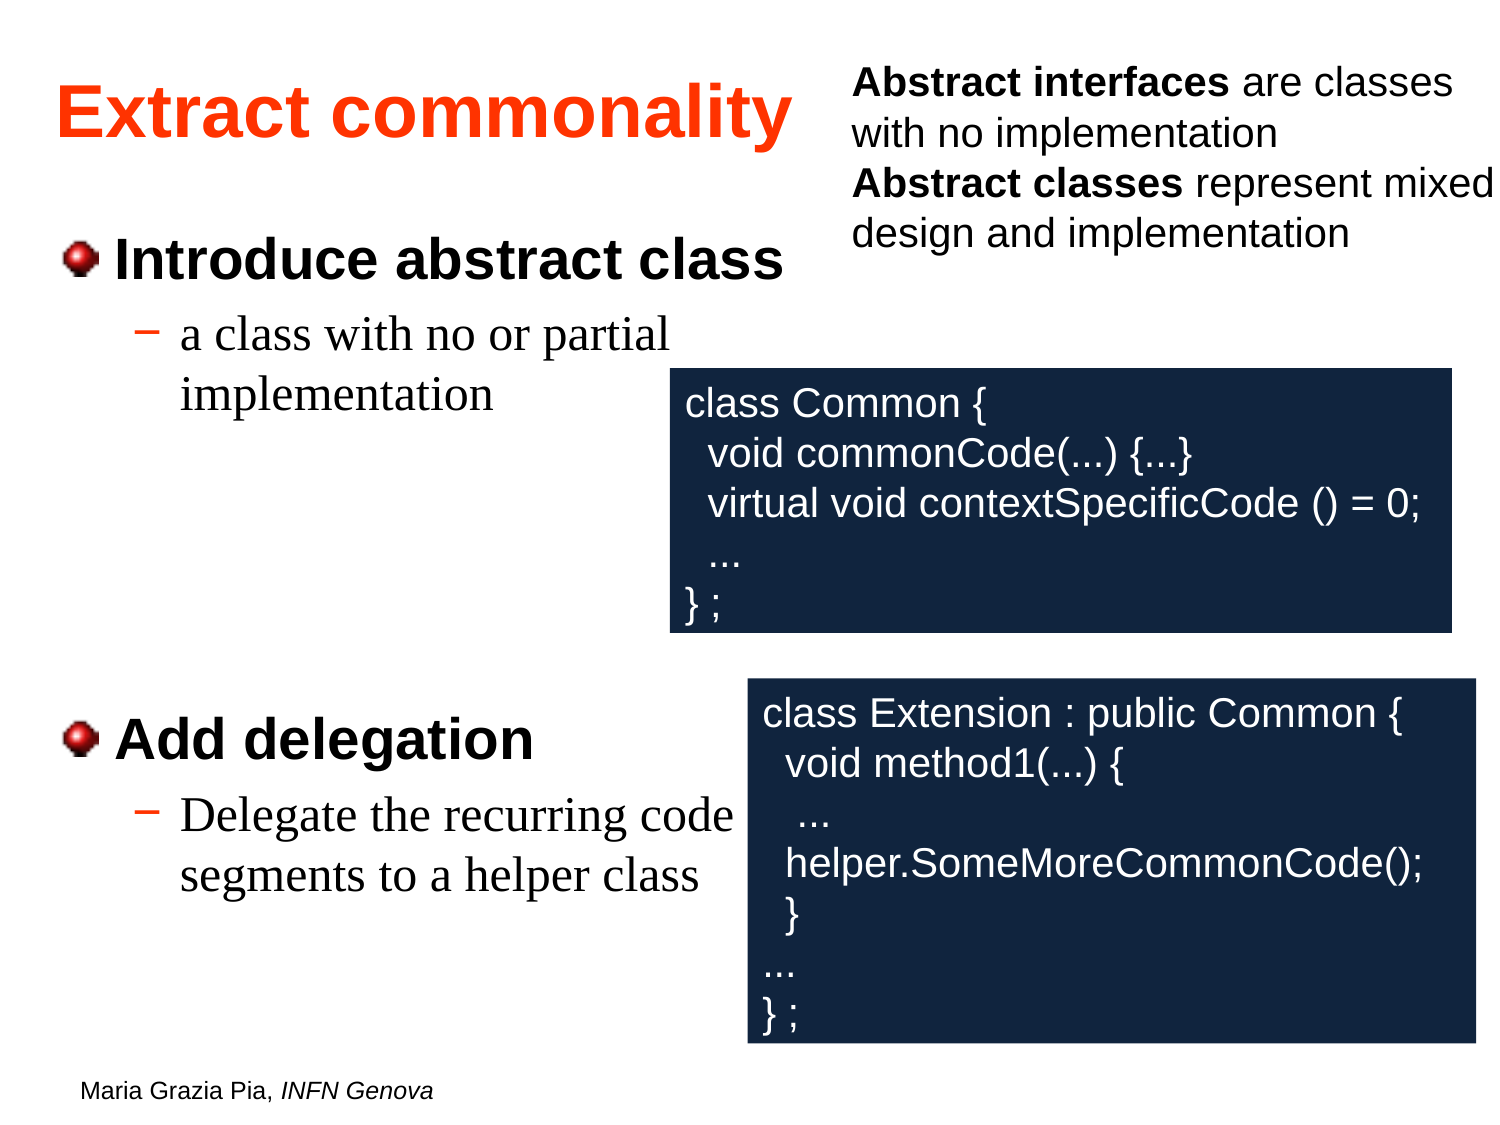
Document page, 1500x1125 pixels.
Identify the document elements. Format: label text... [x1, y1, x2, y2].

text_box Abstract interfaces are classes with no implementation Abstract classes represent mixed design and implementation [851, 47, 1500, 263]
title Extract commonality [40, 54, 815, 161]
text_box class Extension : public Common { void method1(...) { ... helper.SomeMoreCommonCode(); } ... } ; [747, 678, 1477, 1044]
text_box class Common { void commonCode(...) {...} virtual void contextSpecificCode () = 0; ... } ; [669, 368, 1452, 633]
picture [57, 235, 99, 277]
picture [57, 715, 99, 757]
list Introduce abstract class a class with no or partial implementation Add delegation Delegate the recurring code segments to a helper class [43, 213, 836, 989]
